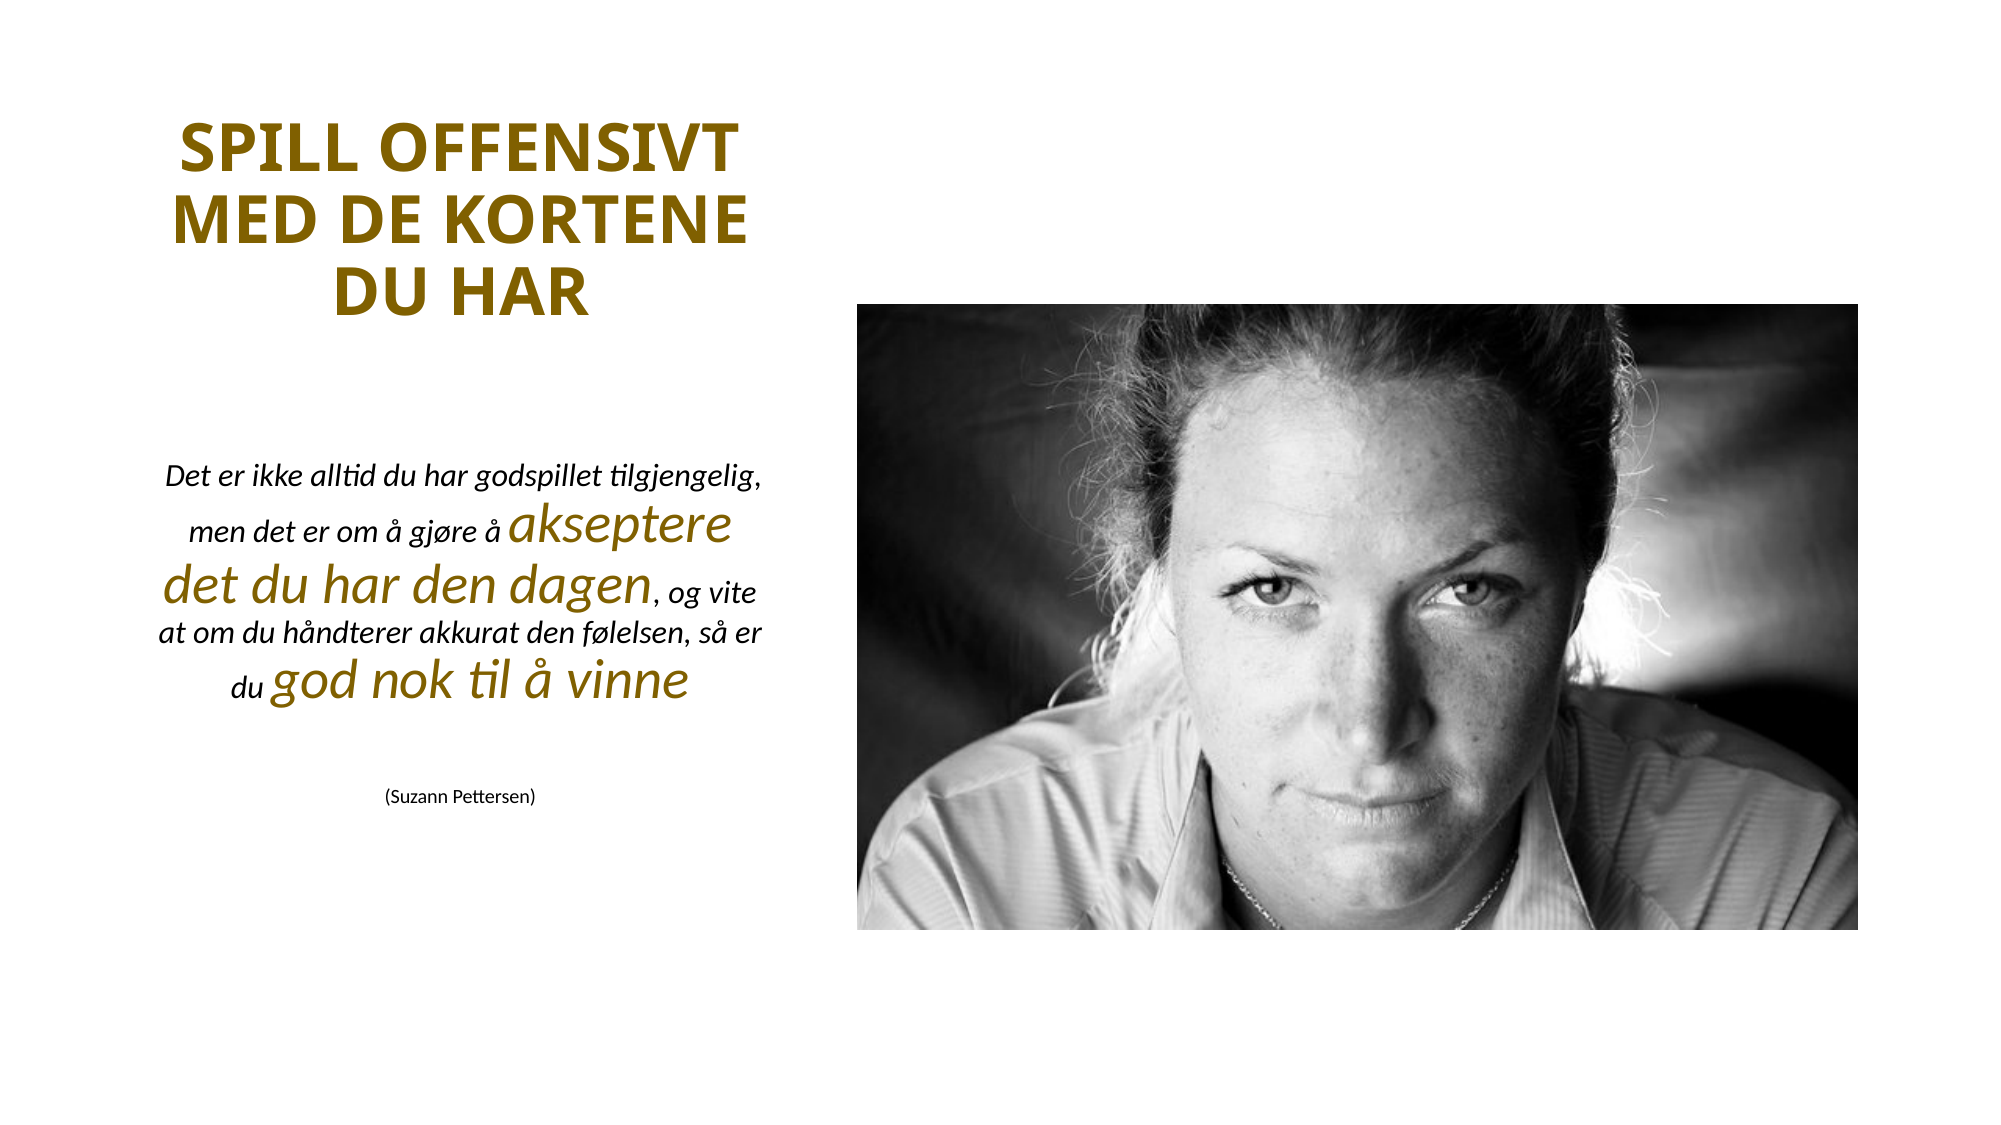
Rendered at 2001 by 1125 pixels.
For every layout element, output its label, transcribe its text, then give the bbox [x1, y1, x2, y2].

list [857, 304, 1858, 930]
title SPILL OFFENSIVT MED DE KORTENE DU HAR [137, 75, 783, 337]
list Det er ikke alltid du har godspillet tilgjengelig, men det er om å gjøre å akseptere det du har den dagen, og vite at om du håndterer akkurat den følelsen, så er du god nok til å vinne (Suzann Pettersen) [137, 337, 783, 963]
